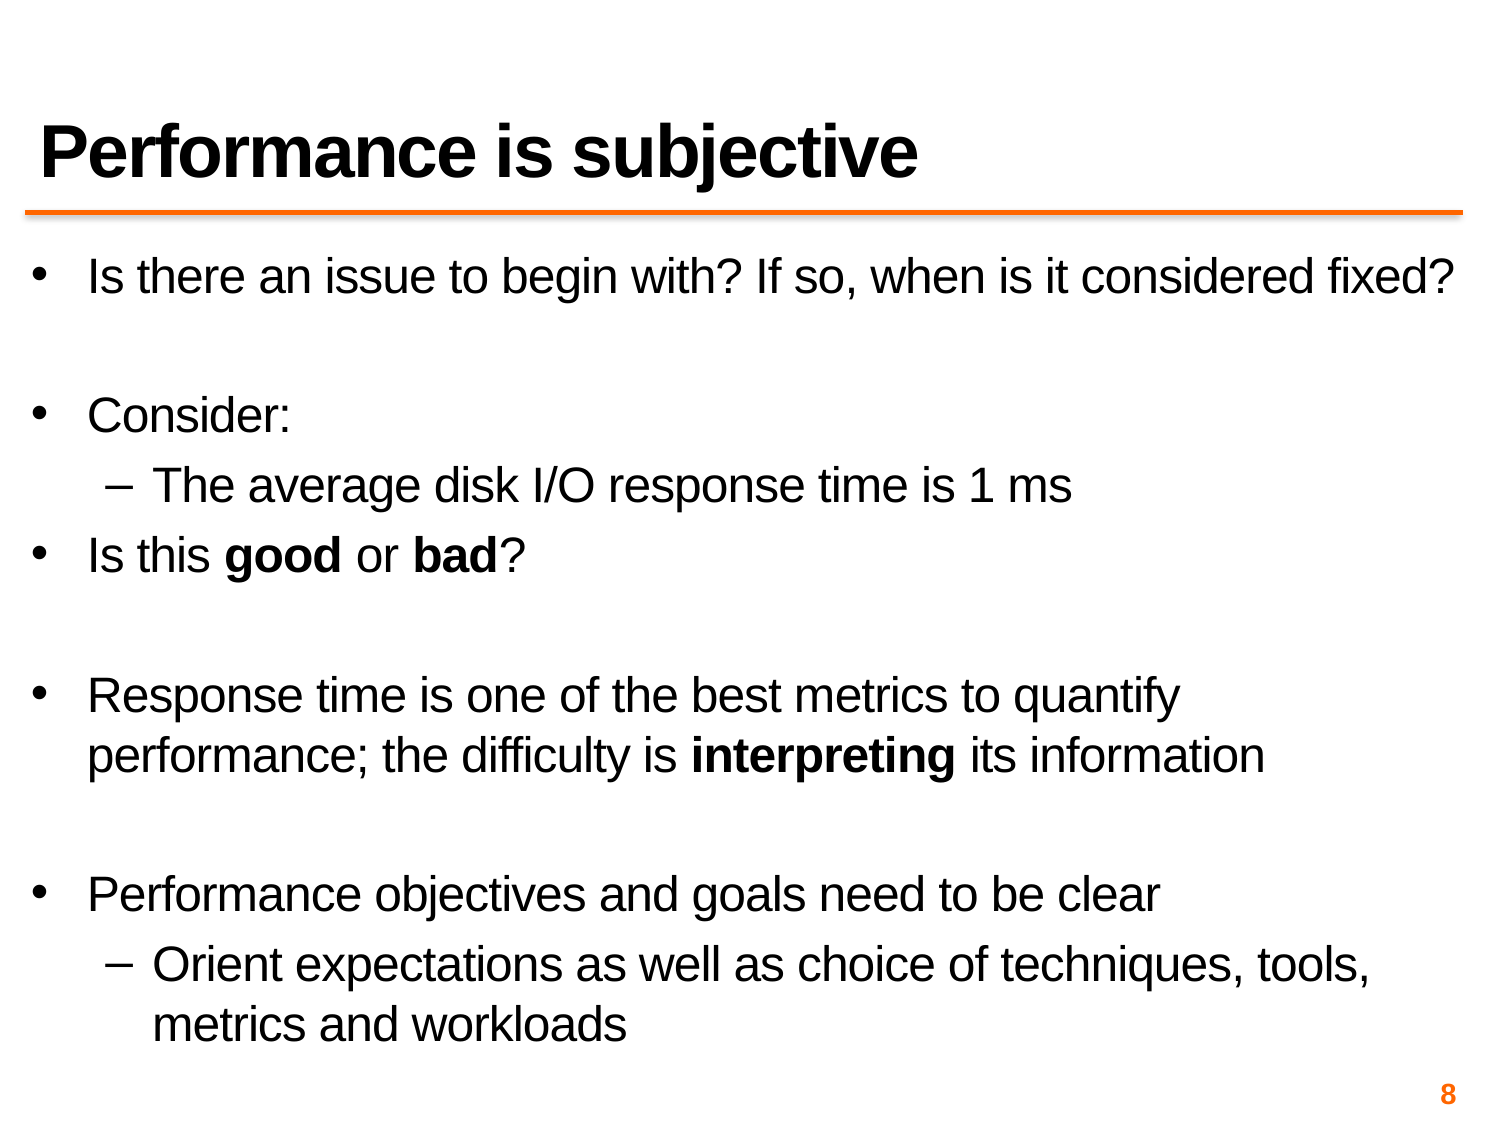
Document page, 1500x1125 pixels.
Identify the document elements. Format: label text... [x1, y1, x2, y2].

list Is there an issue to begin with? If so, when is it considered fixed? Consider: The average disk I/O response time is 1 ms Is this good or bad? Response time is one of the best metrics to quantify performance; the difficulty is interpreting its information Performance objectives and goals need to be clear Orient expectations as well as choice of techniques, tools, metrics and workloads [24, 237, 1463, 1063]
title Performance is subjective [24, 24, 1463, 201]
slide_number 8 [1112, 1074, 1463, 1110]
